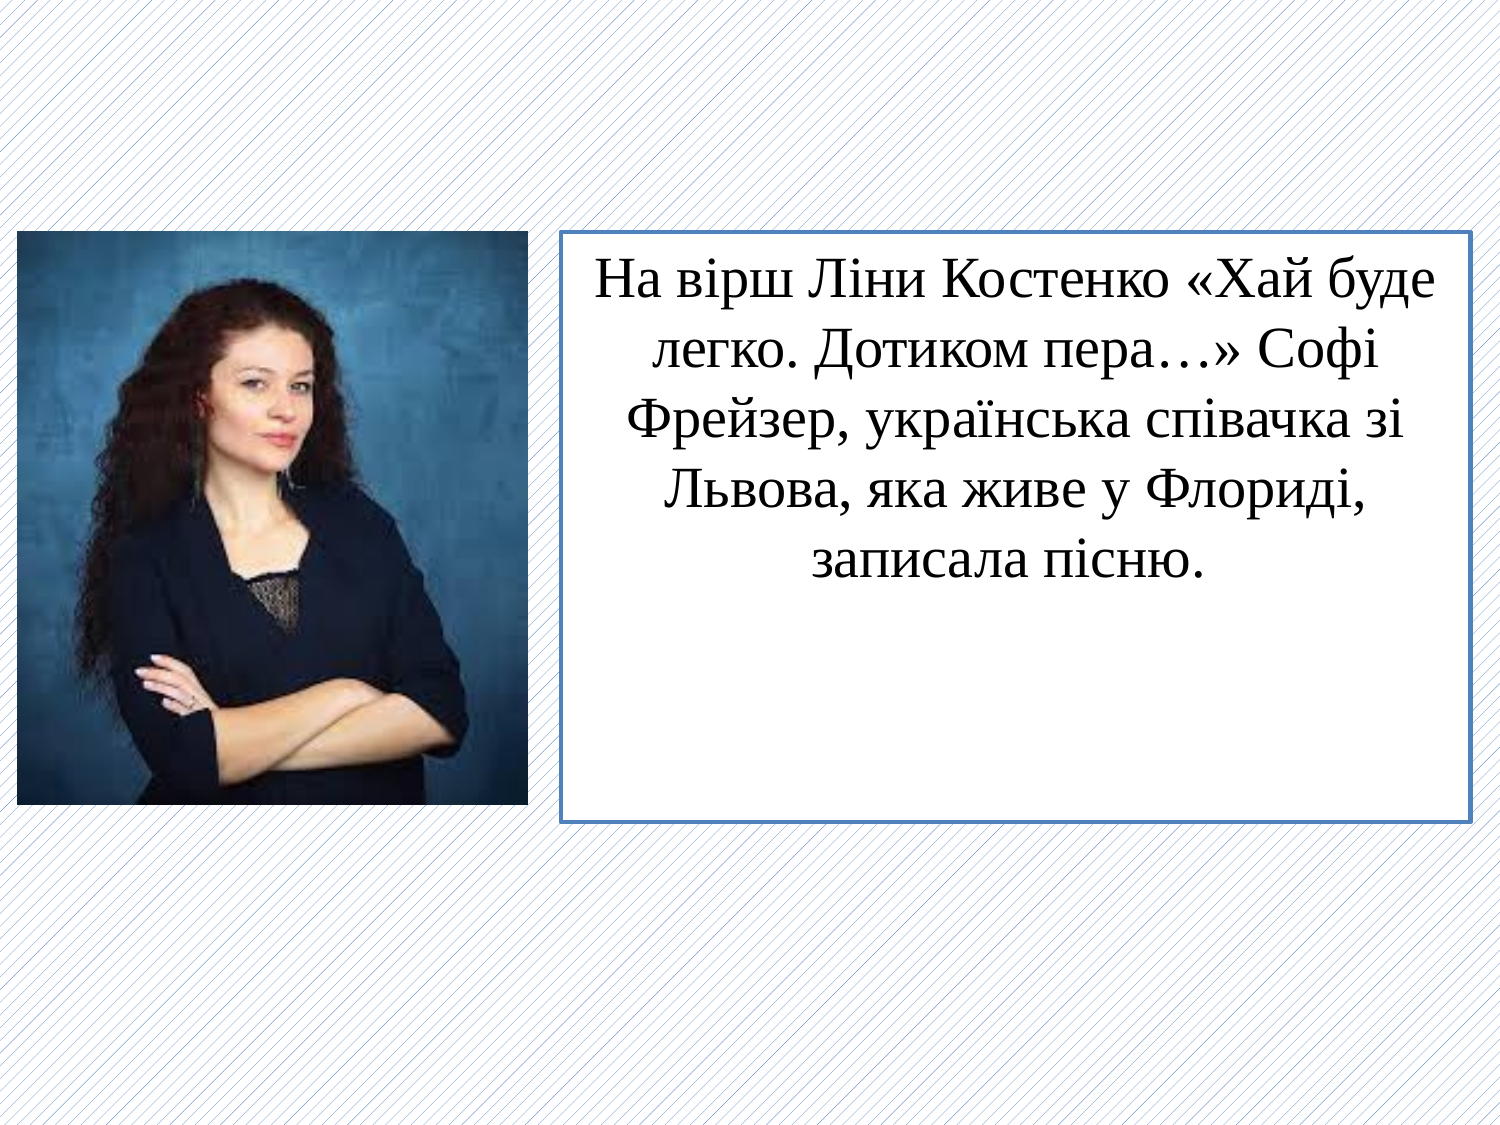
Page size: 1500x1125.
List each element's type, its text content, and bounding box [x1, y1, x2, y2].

list На вірш Ліни Костенко «Хай буде легко. Дотиком пера…» Софі Фрейзер, українська співачка зі Львова, яка живе у Флориді, записала пісню. [559, 230, 1473, 824]
picture [17, 231, 528, 805]
